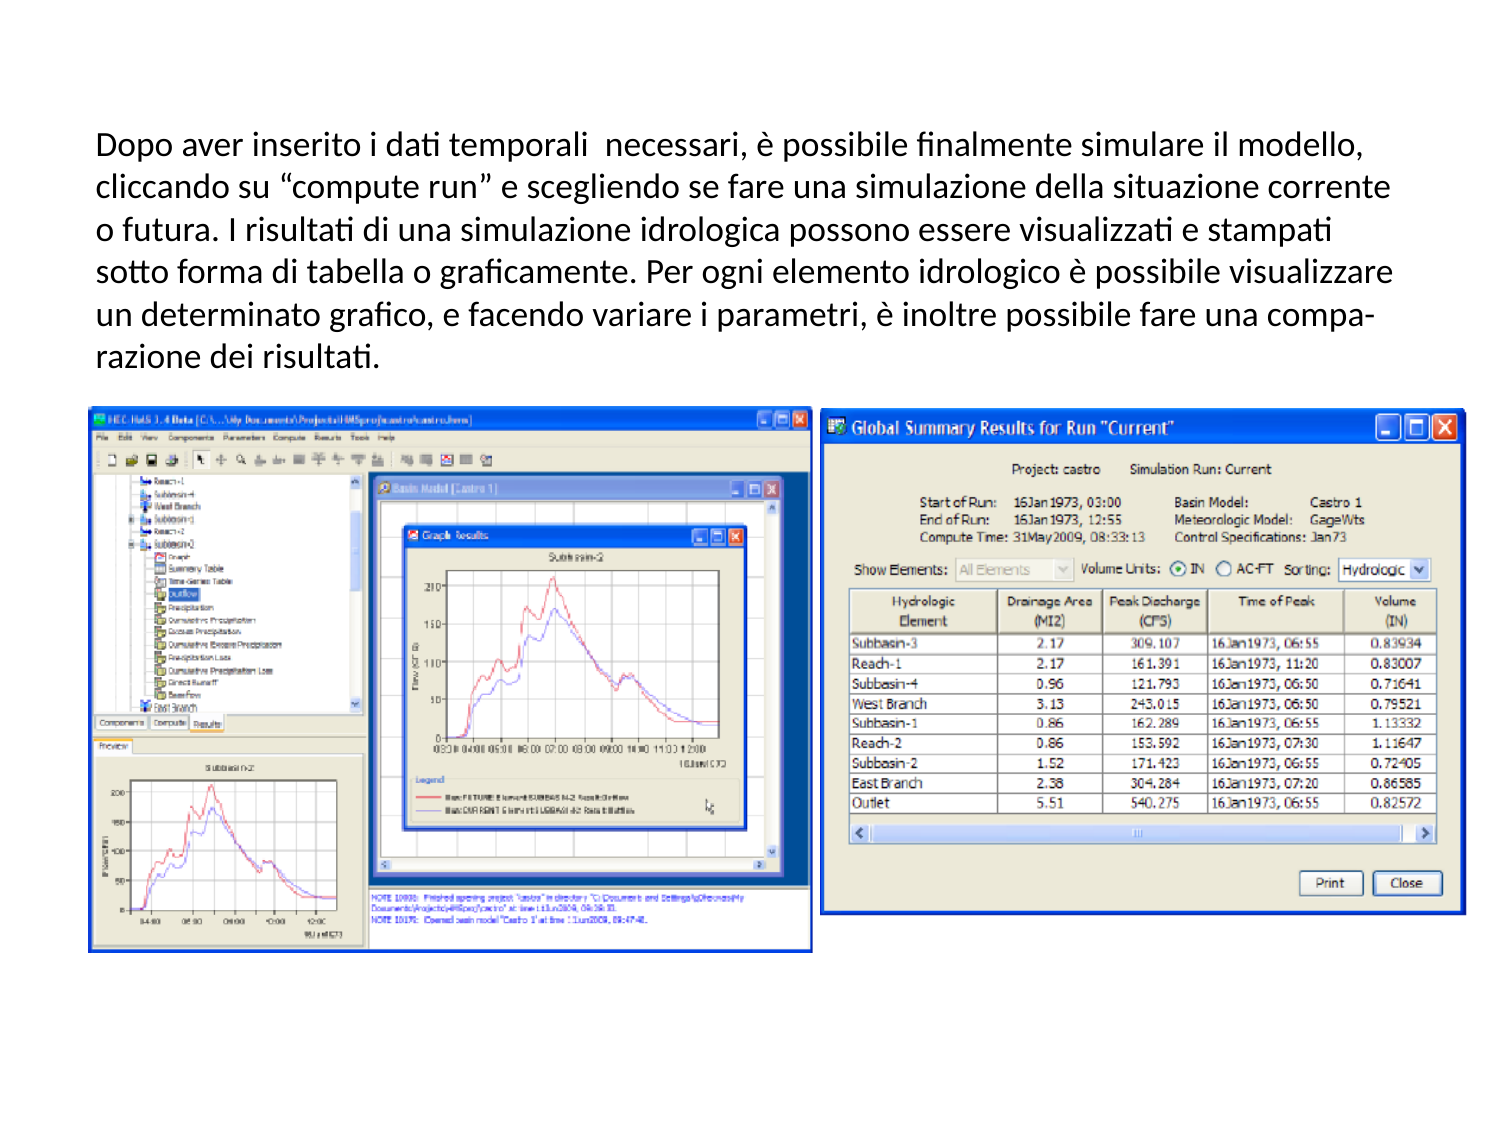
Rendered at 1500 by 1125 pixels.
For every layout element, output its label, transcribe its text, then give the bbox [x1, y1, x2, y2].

text_box Dopo aver inserito i dati temporali necessari, è possibile finalmente simulare il modello, cliccando su “compute run” e scegliendo se fare una simulazione della situazione corrente o futura. I risultati di una simulazione idrologica possono essere visualizzati e stampati sotto forma di tabella o graficamente. Per ogni elemento idrologico è possibile visualizzare un determinato grafico, e facendo variare i parametri, è inoltre possibile fare una compa- razione dei risultati. [80, 113, 1419, 429]
picture [88, 405, 1500, 1071]
